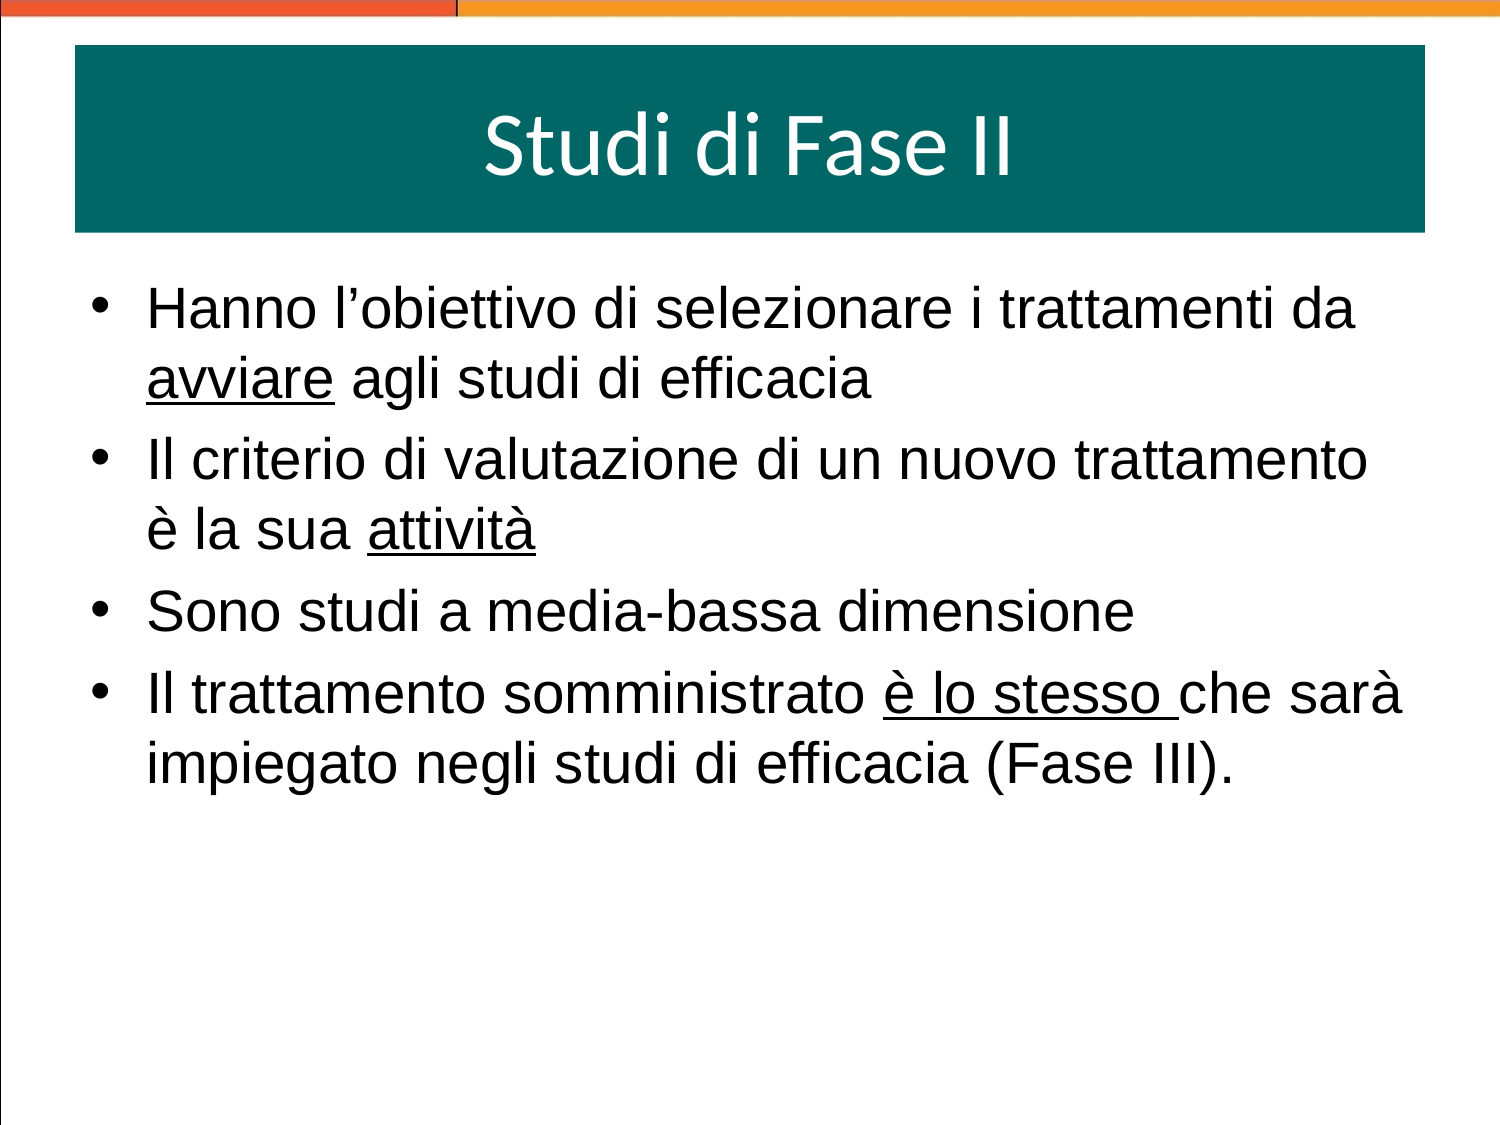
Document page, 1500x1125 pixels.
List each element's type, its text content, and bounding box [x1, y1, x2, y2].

title Studi di Fase II [75, 45, 1425, 233]
list Hanno l’obiettivo di selezionare i trattamenti da avviare agli studi di efficacia Il criterio di valutazione di un nuovo trattamento è la sua attività Sono studi a media-bassa dimensione Il trattamento somministrato è lo stesso che sarà impiegato negli studi di efficacia (Fase III). [75, 262, 1425, 1005]
picture [0, 0, 1500, 1125]
